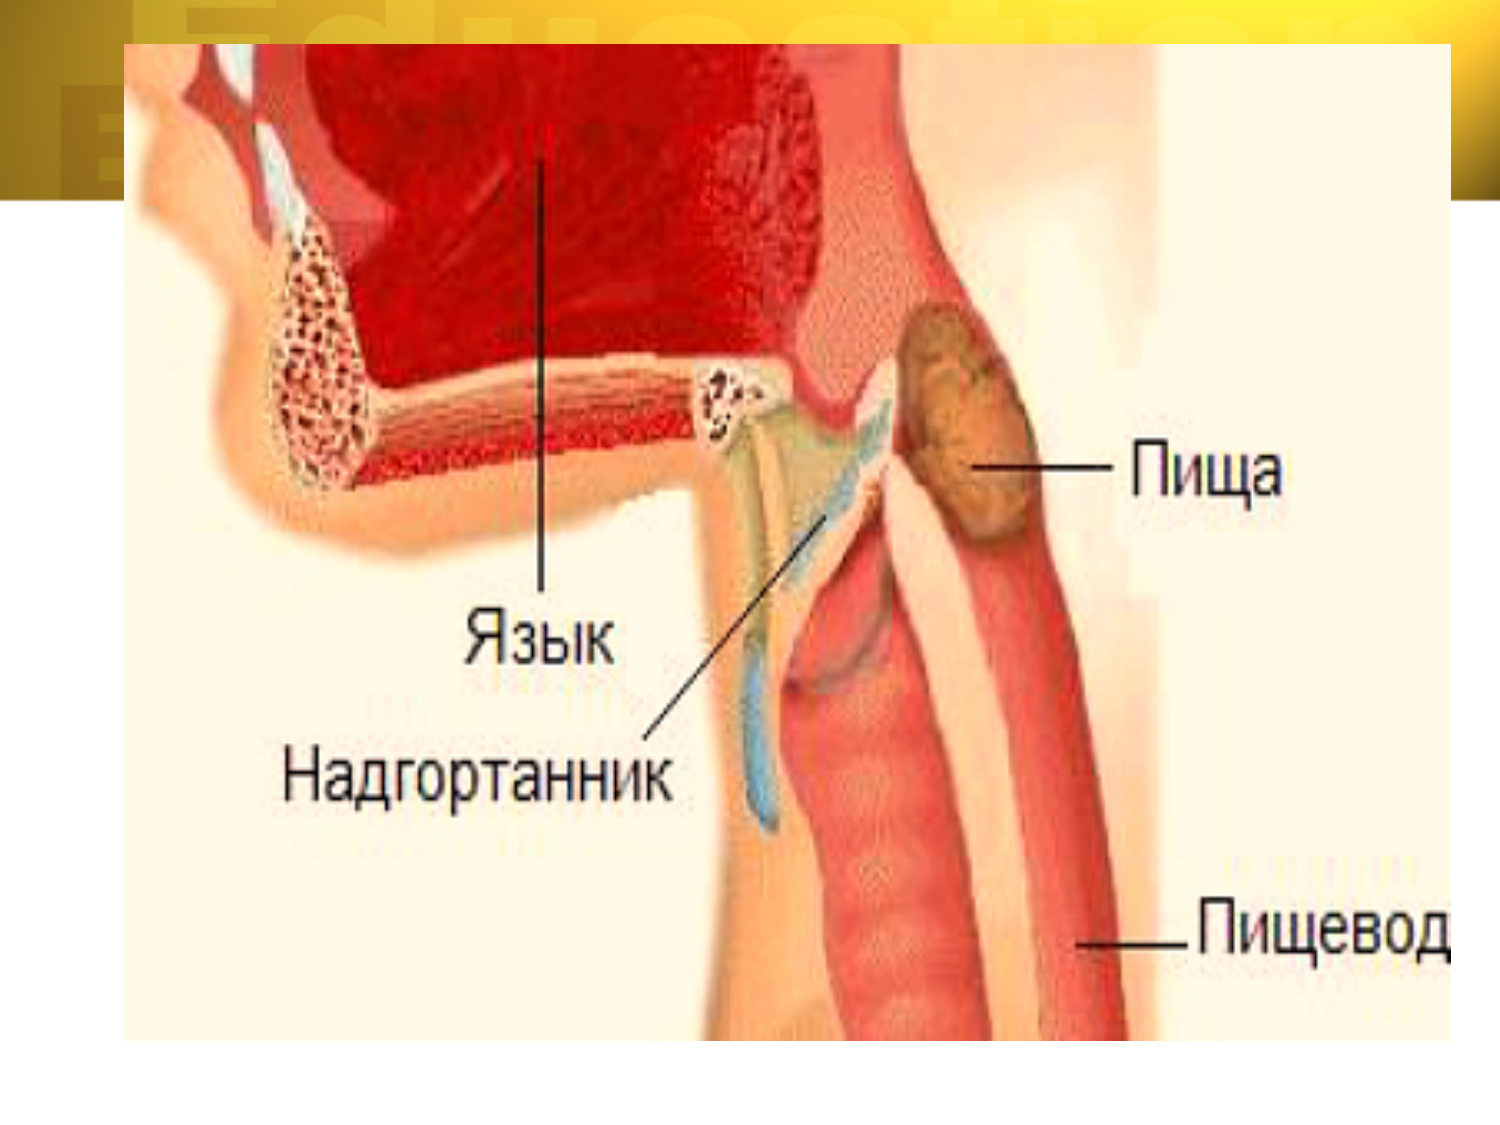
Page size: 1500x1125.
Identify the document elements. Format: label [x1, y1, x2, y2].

list [124, 44, 1451, 1041]
picture [0, 0, 1500, 1125]
